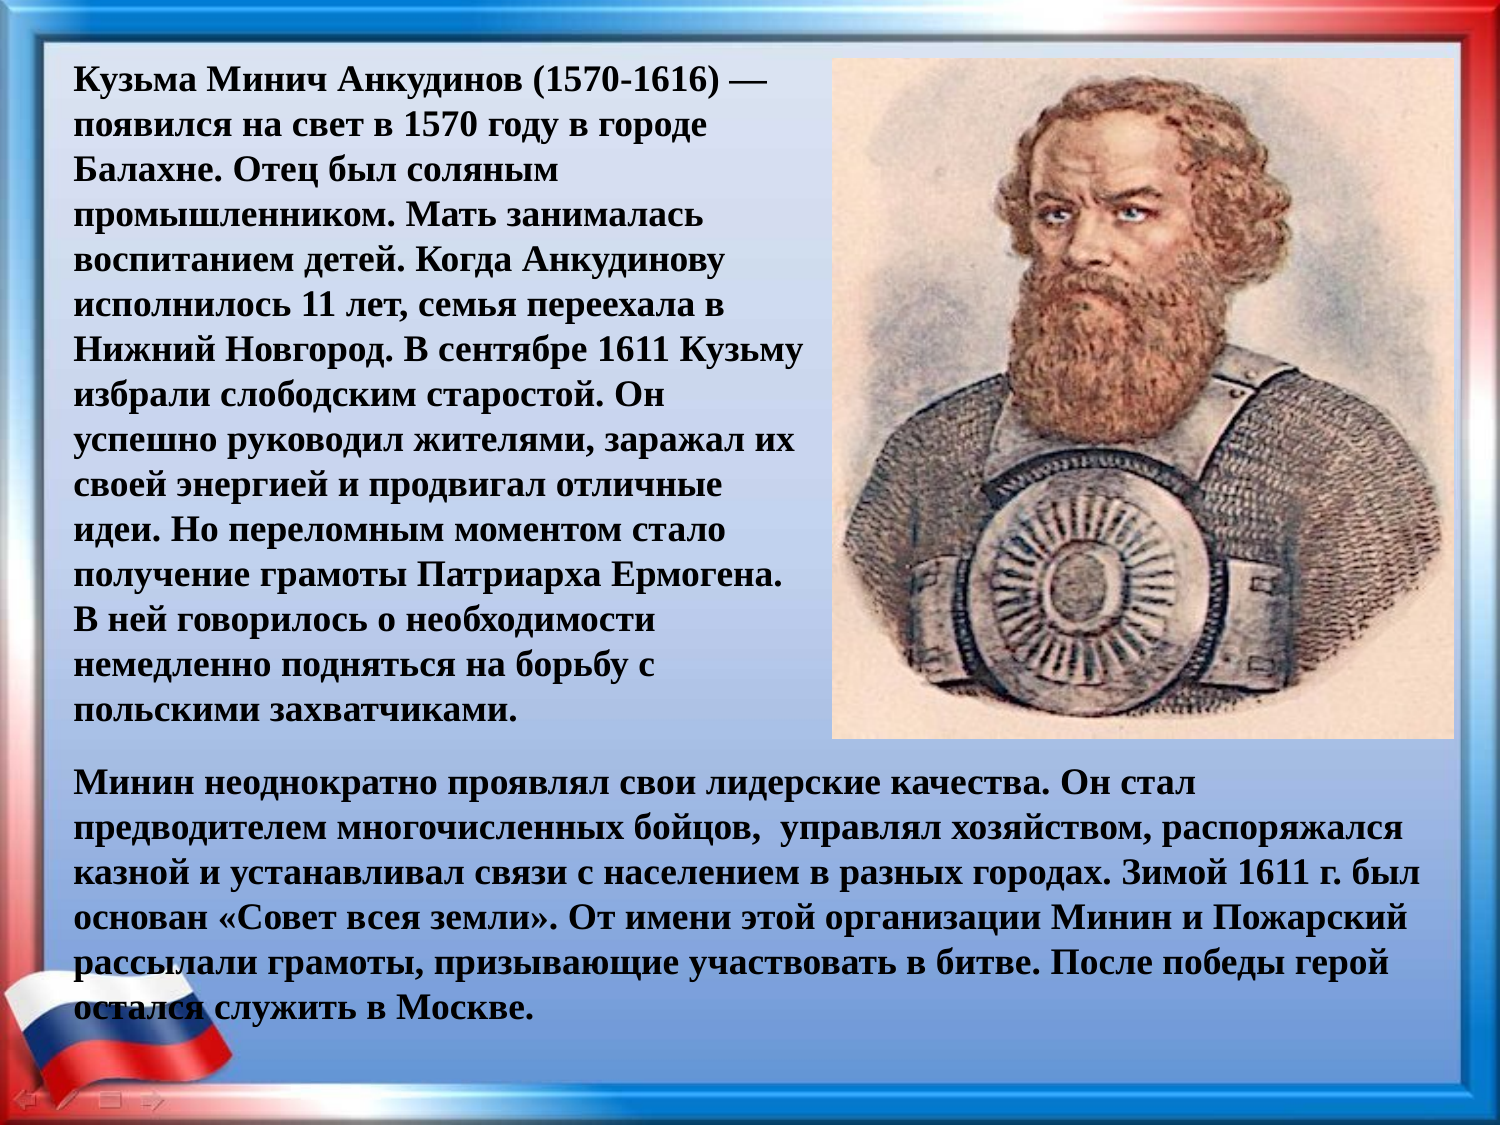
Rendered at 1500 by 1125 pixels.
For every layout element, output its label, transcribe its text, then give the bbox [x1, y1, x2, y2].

text_box Минин неоднократно проявлял свои лидерские качества. Он стал предводителем многочисленных бойцов, управлял хозяйством, распоряжался казной и устанавливал связи с населением в разных городах. Зимой 1611 г. был основан «Совет всея земли». От имени этой организации Минин и Пожарский рассылали грамоты, призывающие участвовать в битве. После победы герой остался служить в Москве. [58, 749, 1453, 1035]
text_box Кузьма Минич Анкудинов (1570-1616) —появился на свет в 1570 году в городе Балахне. Отец был соляным промышленником. Мать занималась воспитанием детей. Когда Анкудинову исполнилось 11 лет, семья переехала в Нижний Новгород. В сентябре 1611 Кузьму избрали слободским старостой. Он успешно руководил жителями, заражал их своей энергией и продвигал отличные идеи. Но переломным моментом стало получение грамоты Патриарха Ермогена. В ней говорилось о необходимости немедленно подняться на борьбу с польскими захватчиками. [58, 46, 821, 737]
picture [0, 0, 1500, 1125]
